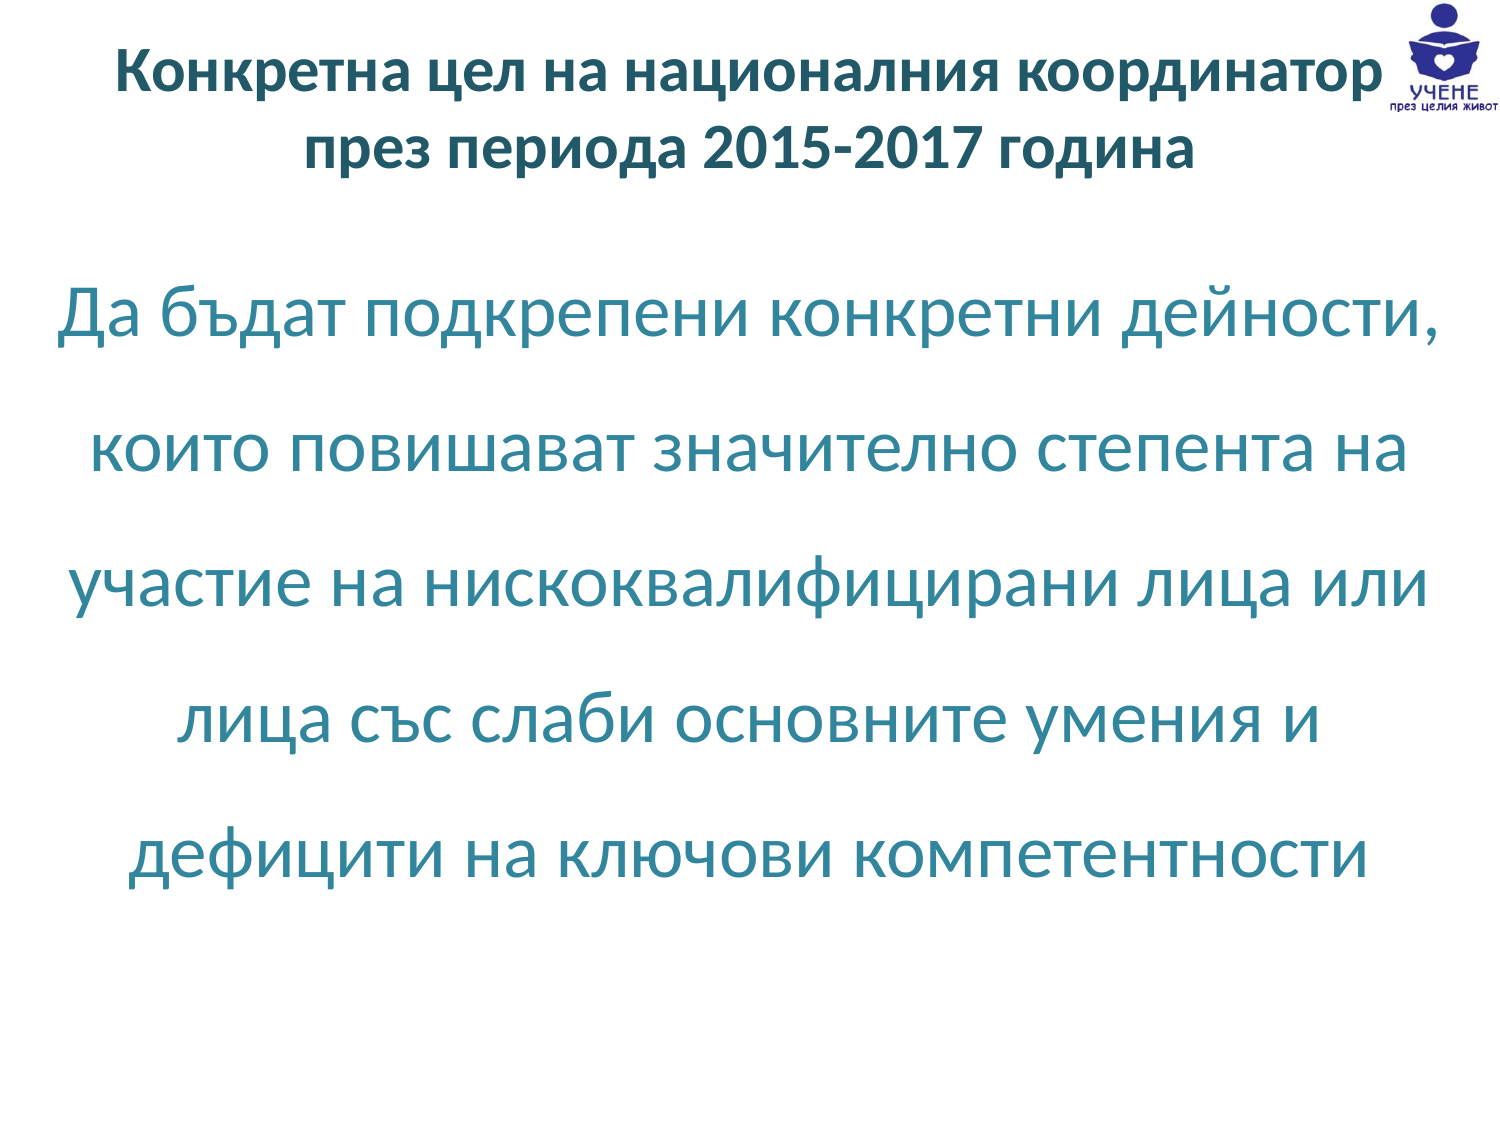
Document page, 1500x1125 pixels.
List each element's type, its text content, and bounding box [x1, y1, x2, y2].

title Конкретна цел на националния координатор през периода 2015-2017 година [0, 0, 1500, 209]
list Да бъдат подкрепени конкретни дейности, които повишават значително степента на участие на нискоквалифицирани лица или лица със слаби основните умения и дефицити на ключови компетентности [41, 208, 1459, 1038]
picture [1387, 0, 1500, 112]
